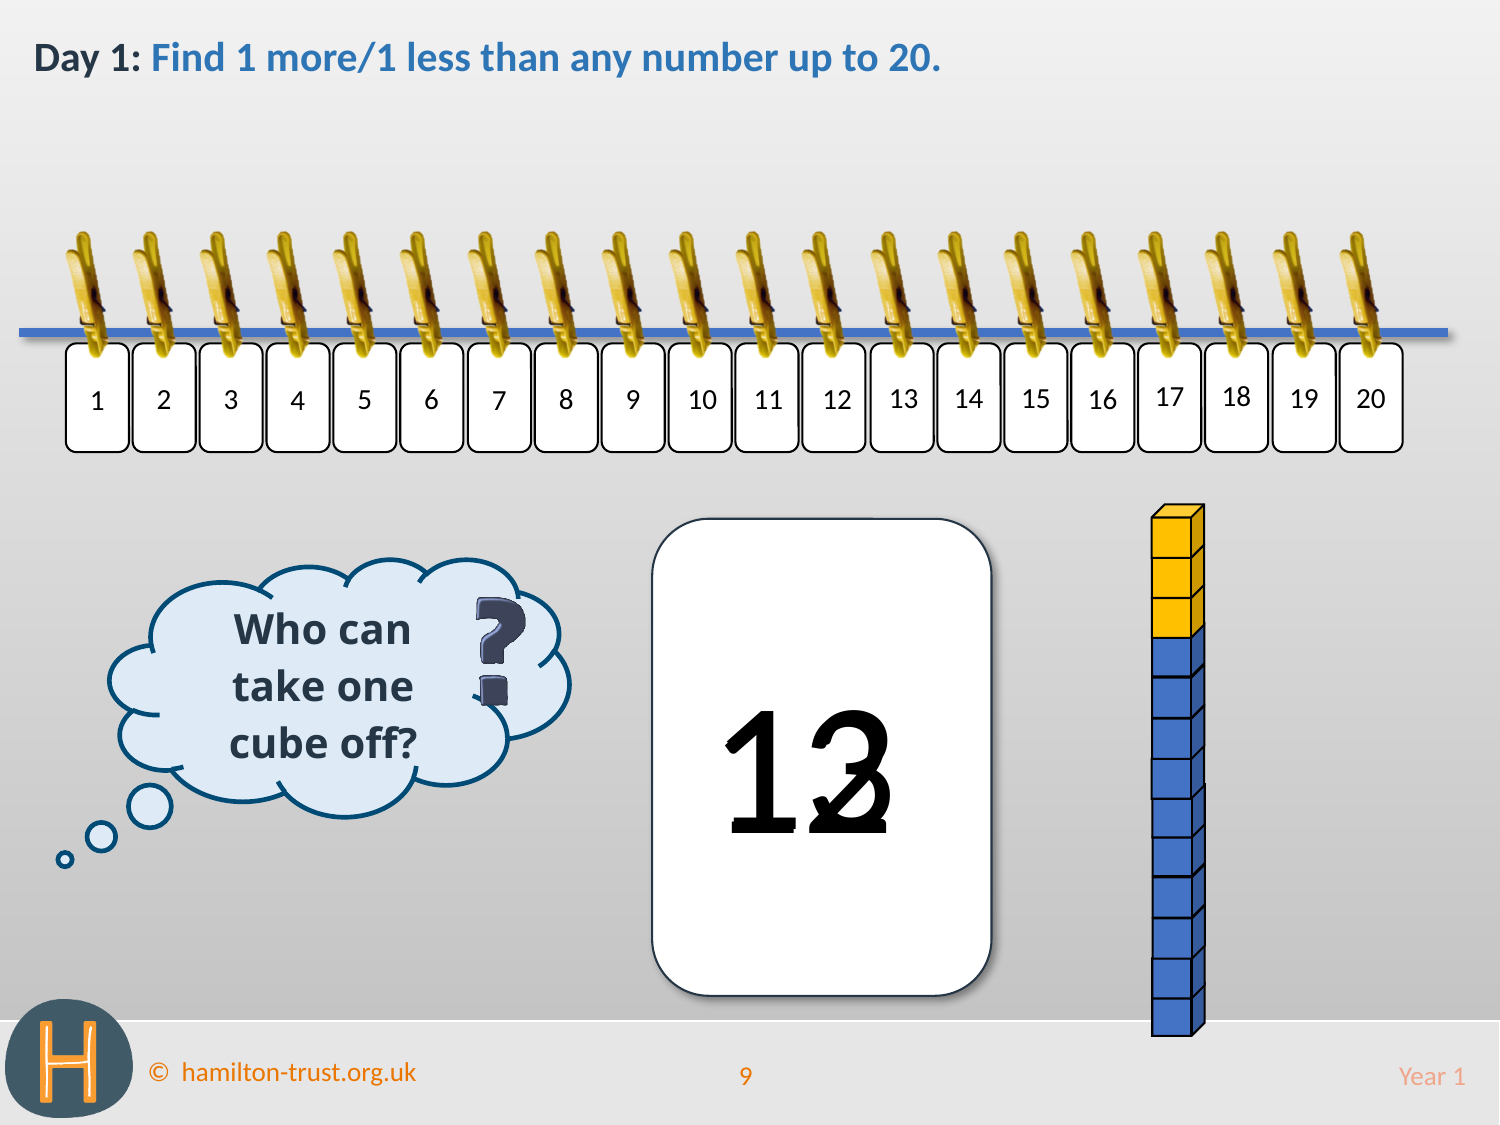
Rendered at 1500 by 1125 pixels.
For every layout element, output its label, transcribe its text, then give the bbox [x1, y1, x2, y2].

footer Year 1 [870, 1044, 1482, 1105]
text_box [651, 517, 993, 997]
text_box Day 1: Find 1 more/1 less than any number up to 20. [19, 22, 1485, 88]
slide_number 9 [686, 1044, 805, 1105]
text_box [1151, 544, 1205, 999]
text_box [1151, 987, 1206, 1037]
text_box 13 [697, 638, 913, 874]
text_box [801, 224, 868, 453]
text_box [869, 224, 934, 453]
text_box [1003, 224, 1068, 453]
picture [60, 226, 64, 274]
picture [5, 999, 133, 1118]
text_box 12 [694, 643, 911, 878]
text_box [667, 224, 733, 453]
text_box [1271, 224, 1403, 453]
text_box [1070, 224, 1269, 453]
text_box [64, 224, 464, 453]
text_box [466, 224, 665, 453]
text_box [734, 224, 799, 453]
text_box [936, 224, 1001, 453]
text_box [1150, 503, 1206, 559]
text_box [109, 558, 570, 817]
